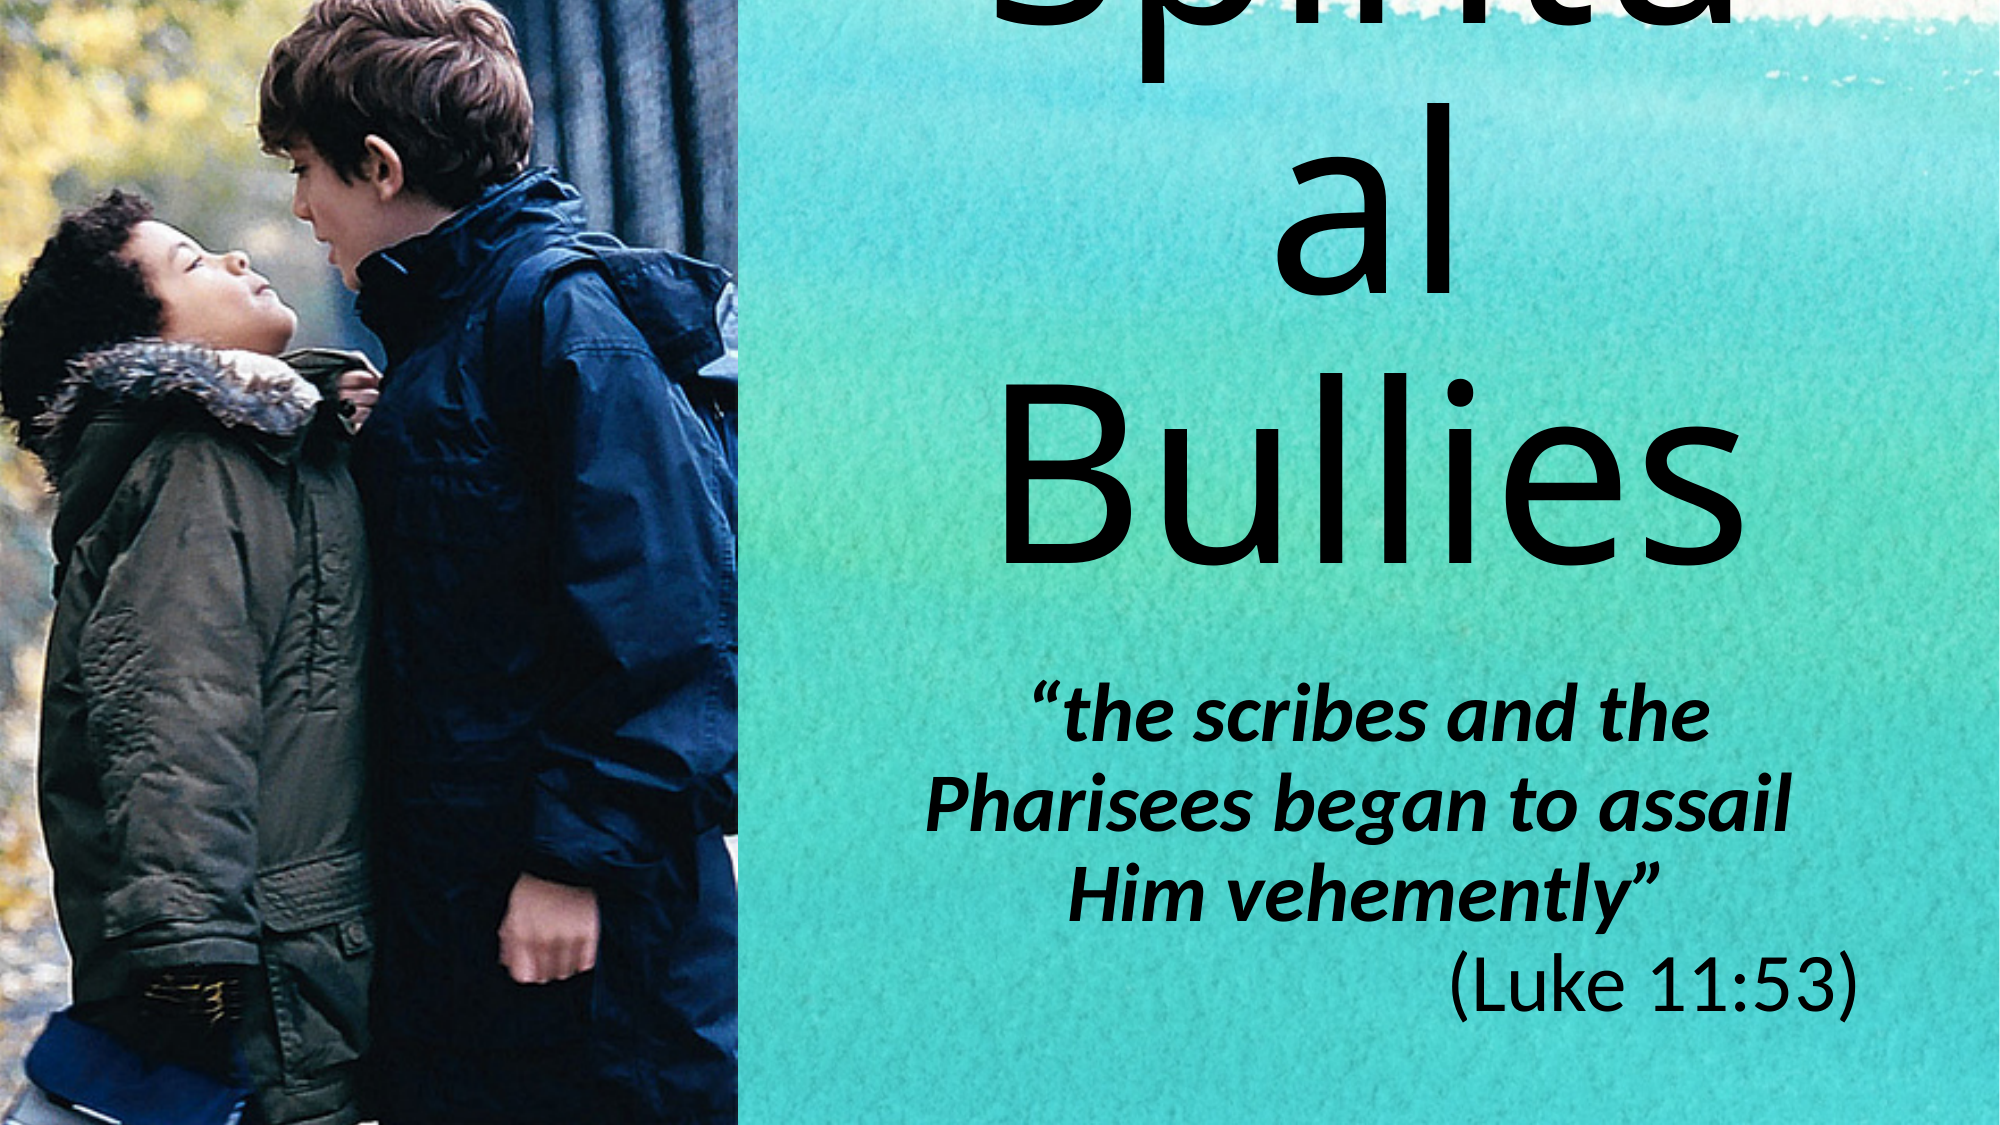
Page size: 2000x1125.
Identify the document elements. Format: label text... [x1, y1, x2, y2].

picture [0, 0, 2000, 1125]
subtitle “the scribes and the Pharisees began to assail Him vehemently” (Luke 11:53) [849, 662, 1888, 1063]
title Spiritual Bullies [943, 50, 1794, 625]
